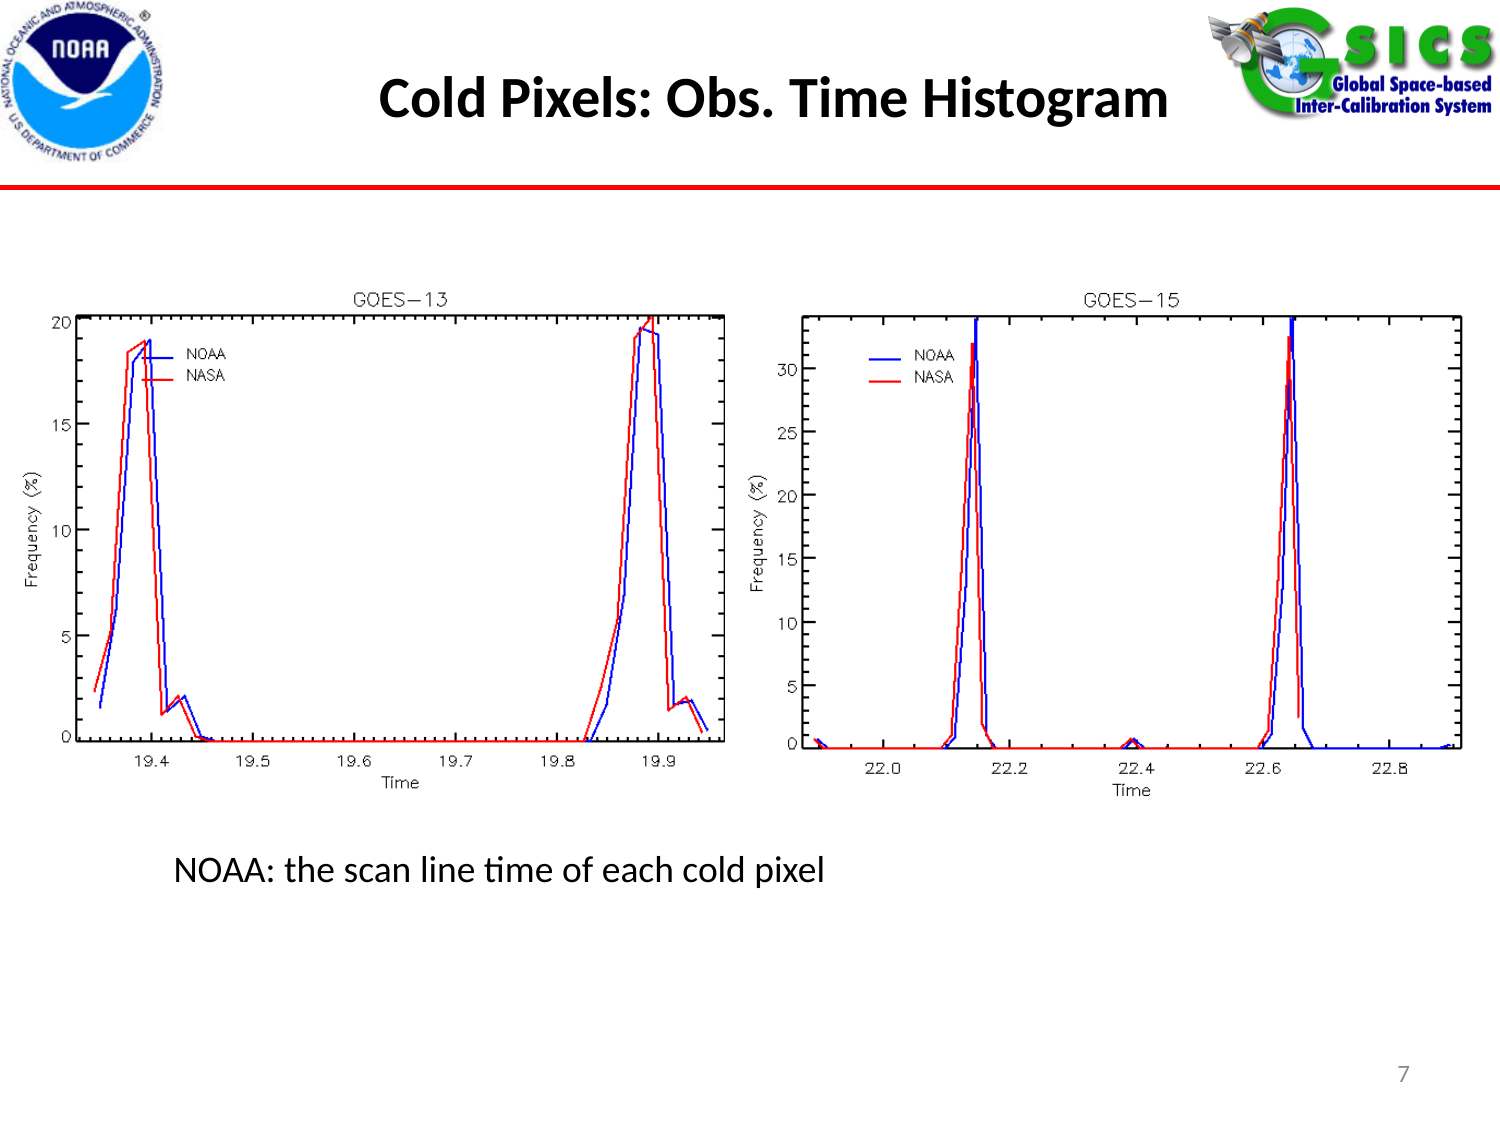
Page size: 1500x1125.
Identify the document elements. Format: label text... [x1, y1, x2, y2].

title Cold Pixels: Obs. Time Histogram [99, 0, 1450, 188]
picture [1450, 0, 1500, 122]
text_box NOAA: the scan line time of each cold pixel [158, 837, 850, 898]
picture [0, 262, 1500, 817]
slide_number 7 [1074, 1042, 1425, 1103]
picture [0, 0, 99, 163]
